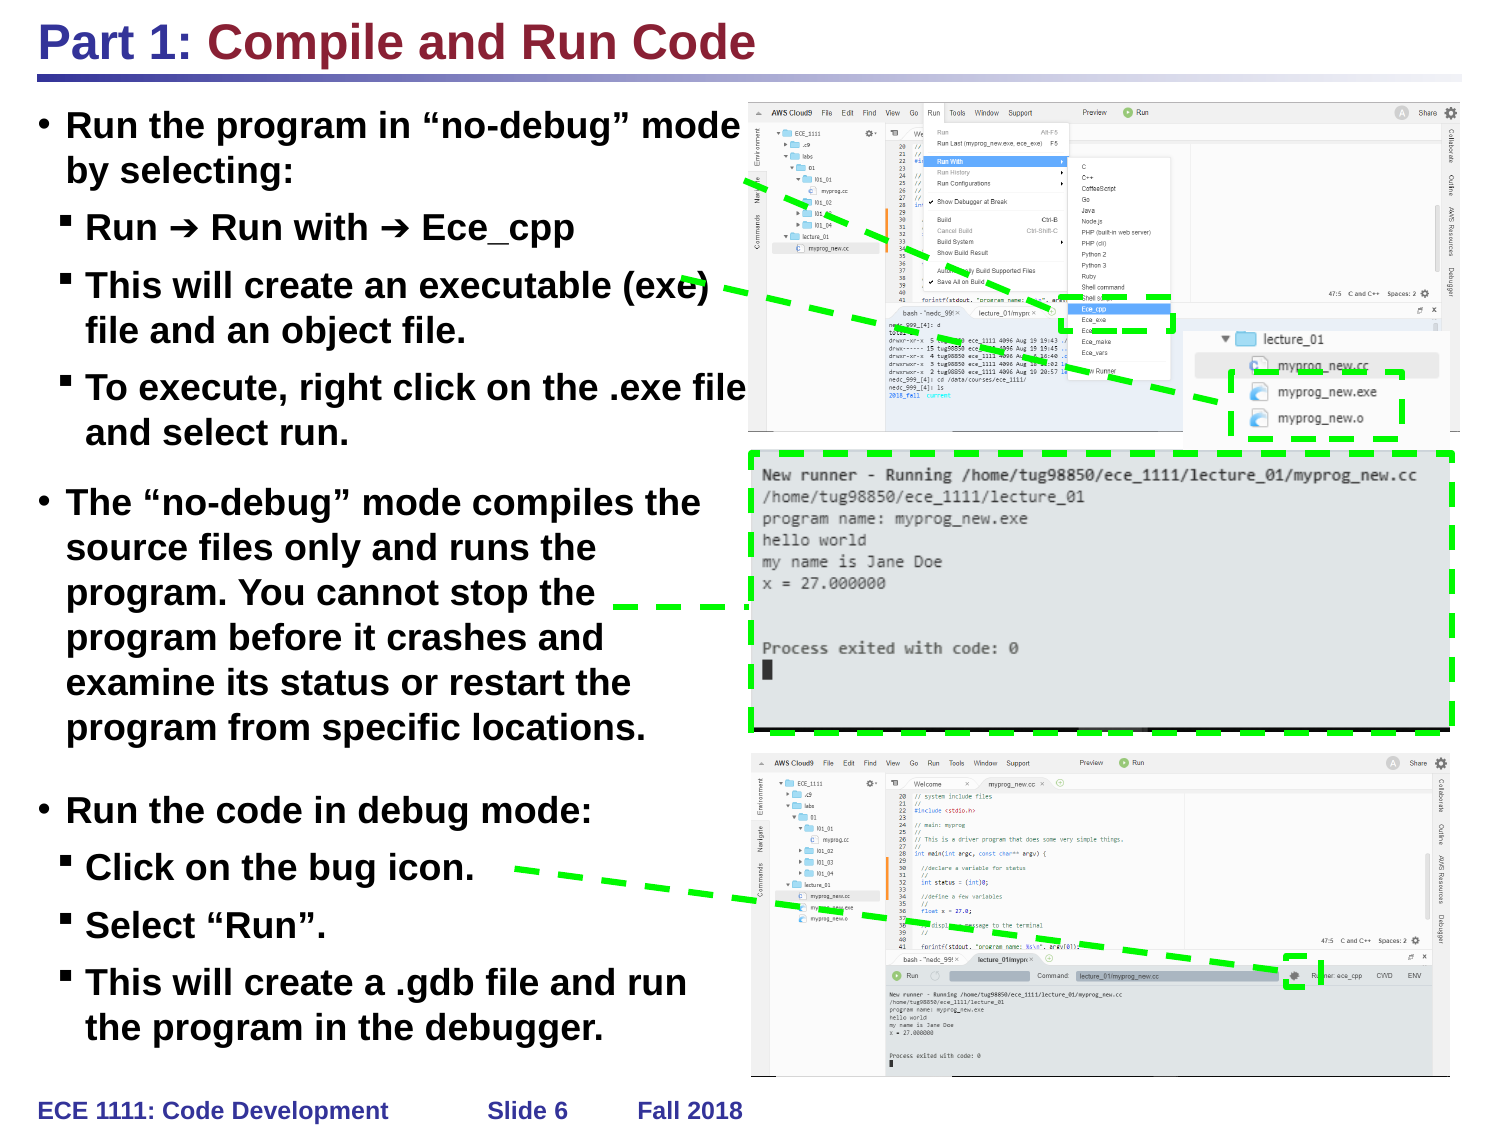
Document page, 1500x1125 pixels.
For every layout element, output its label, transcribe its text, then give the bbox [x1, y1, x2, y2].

picture [750, 752, 1450, 1078]
text_box Run the program in “no-debug” mode by selecting: Run ➔ Run with ➔ Ece_cpp This will create an executable (exe) file and an object file. To execute, right click on the .exe file and select run. The “no-debug” mode compiles the source files only and runs the program. You cannot stop the program before it crashes and examine its status or restart the program from specific locations. Run the code in debug mode: Click on the bug icon. Select “Run”. This will create a .gdb file and run the program in the debugger. [37, 100, 749, 1049]
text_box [514, 868, 1287, 972]
text_box Part 1: Compile and Run Code [37, 9, 1463, 70]
picture [748, 101, 1461, 732]
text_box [743, 180, 1061, 276]
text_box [680, 277, 1232, 406]
